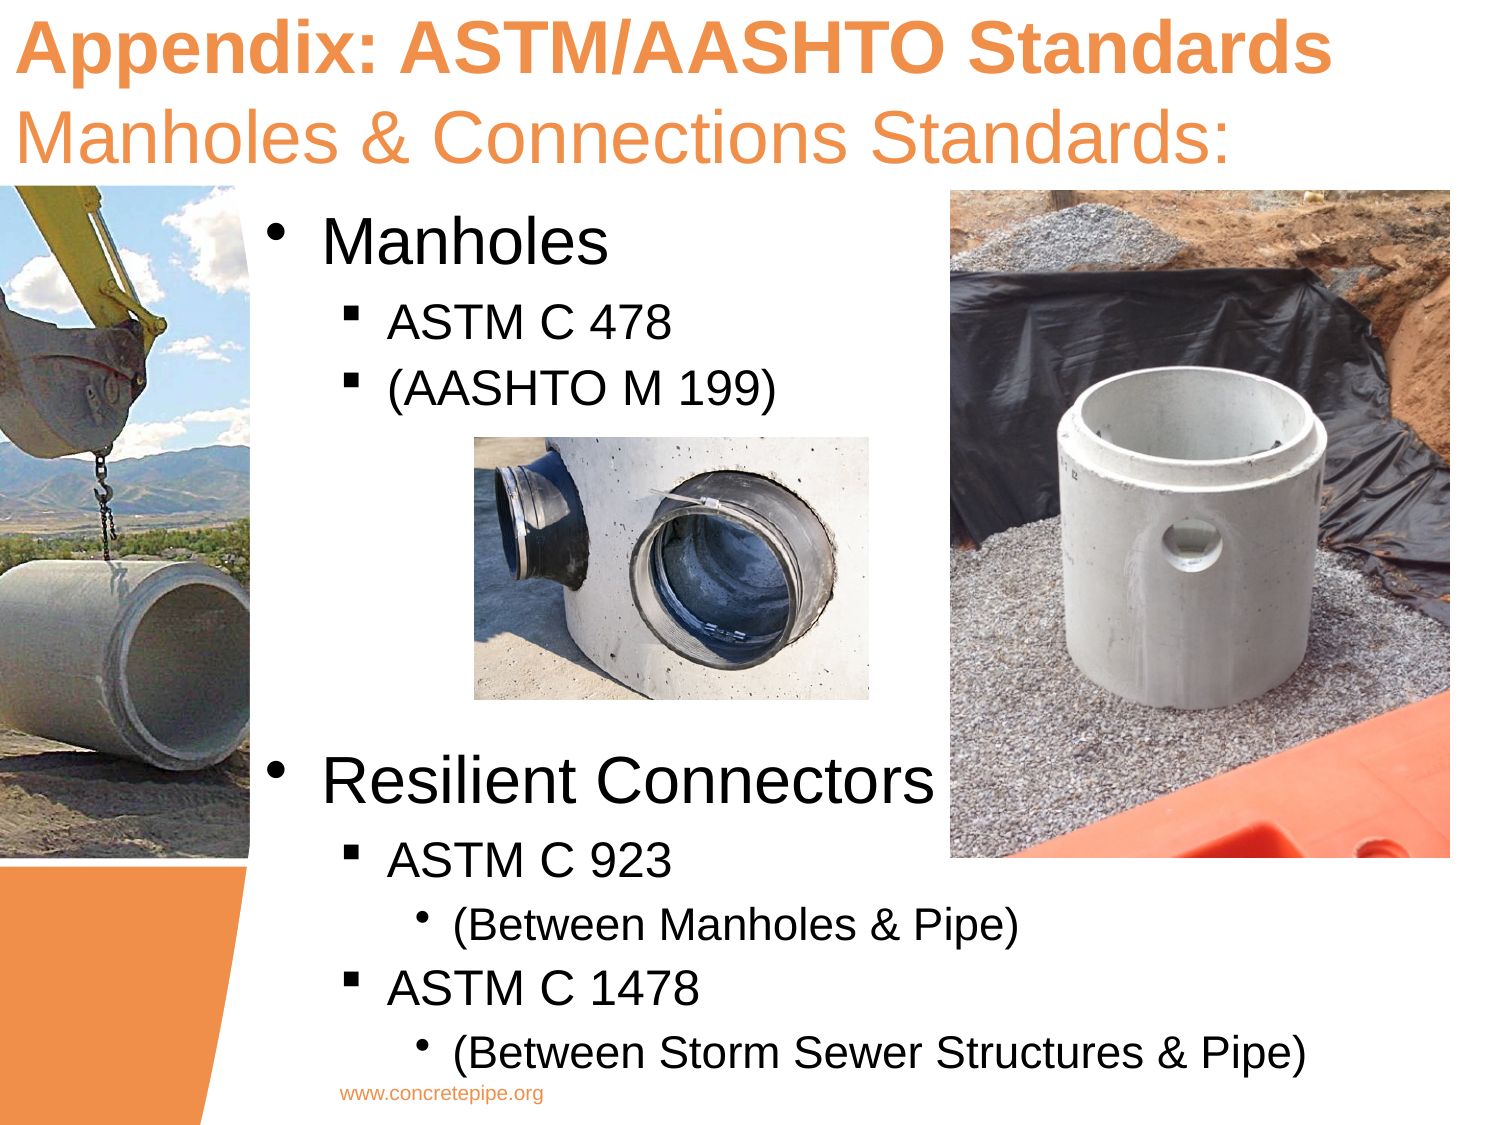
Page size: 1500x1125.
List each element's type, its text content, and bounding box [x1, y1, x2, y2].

list Manholes ASTM C 478 (AASHTO M 199) Resilient Connectors ASTM C 923 (Between Manholes & Pipe) ASTM C 1478 (Between Storm Sewer Structures & Pipe) [249, 200, 1500, 1125]
picture [0, 186, 249, 858]
picture [949, 190, 1451, 858]
picture [474, 437, 869, 701]
text_box www.concretepipe.org [324, 1071, 800, 1125]
text_box Appendix: ASTM/AASHTO Standards Manholes & Connections Standards: [0, 0, 1500, 186]
